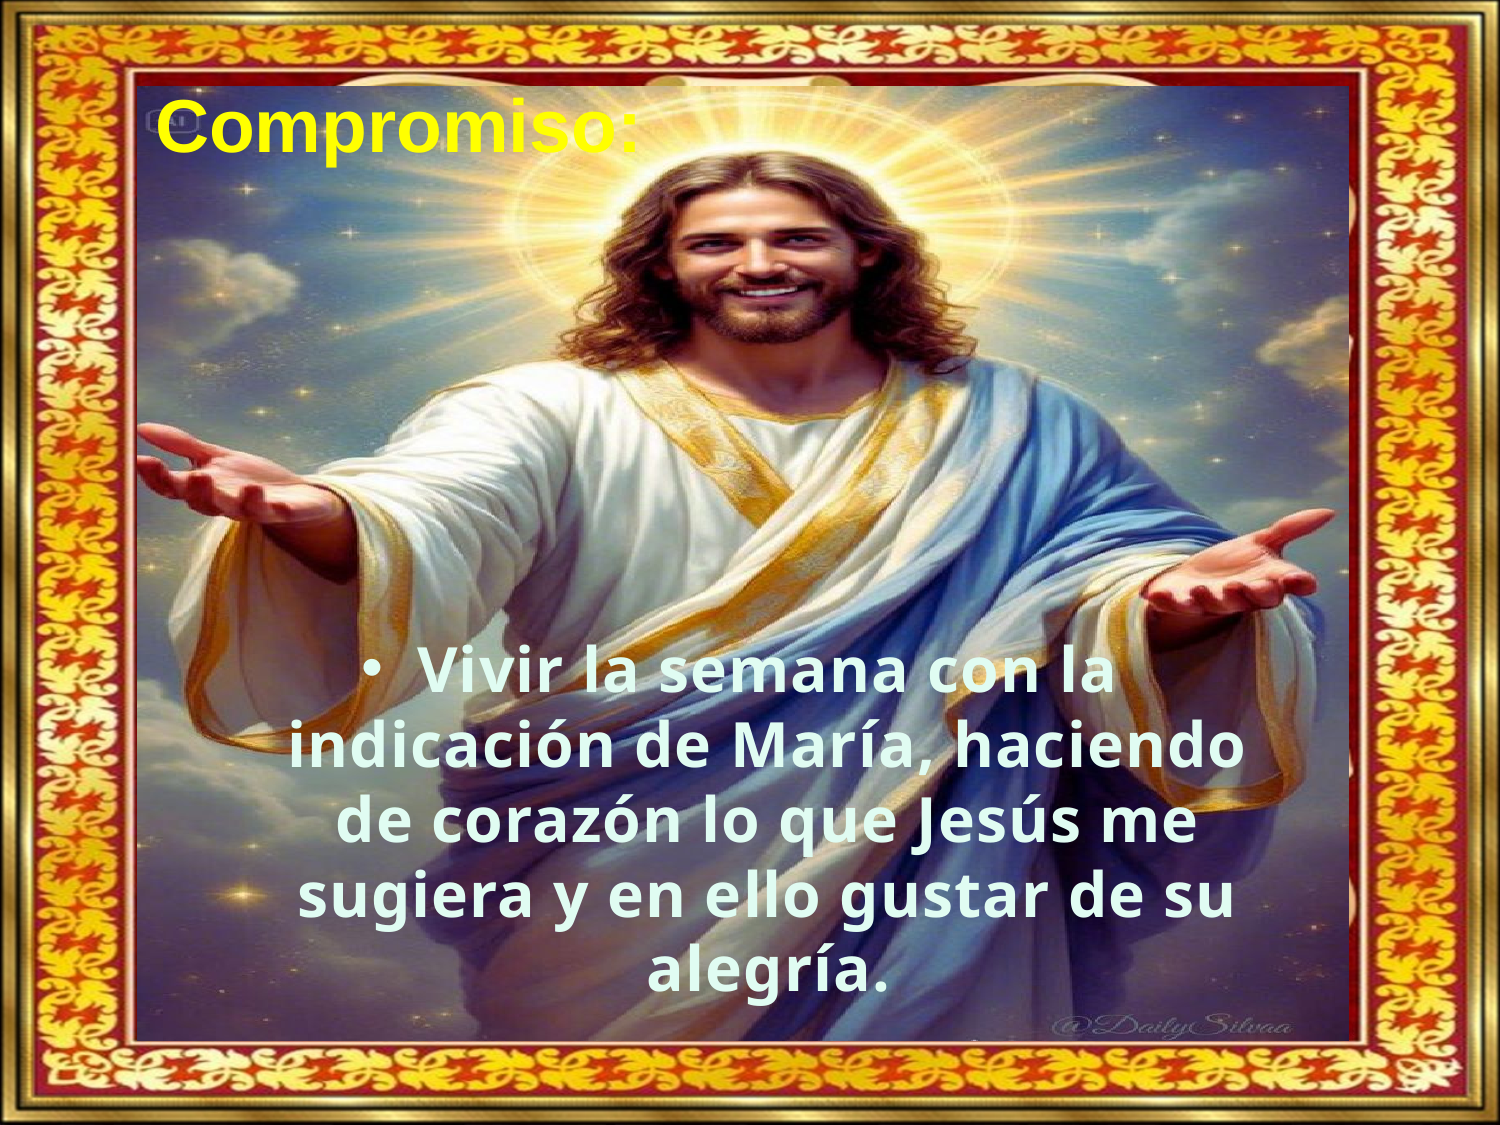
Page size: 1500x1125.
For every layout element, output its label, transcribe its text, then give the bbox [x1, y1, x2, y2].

text_box Compromiso: [140, 70, 679, 84]
picture [0, 0, 1500, 1125]
